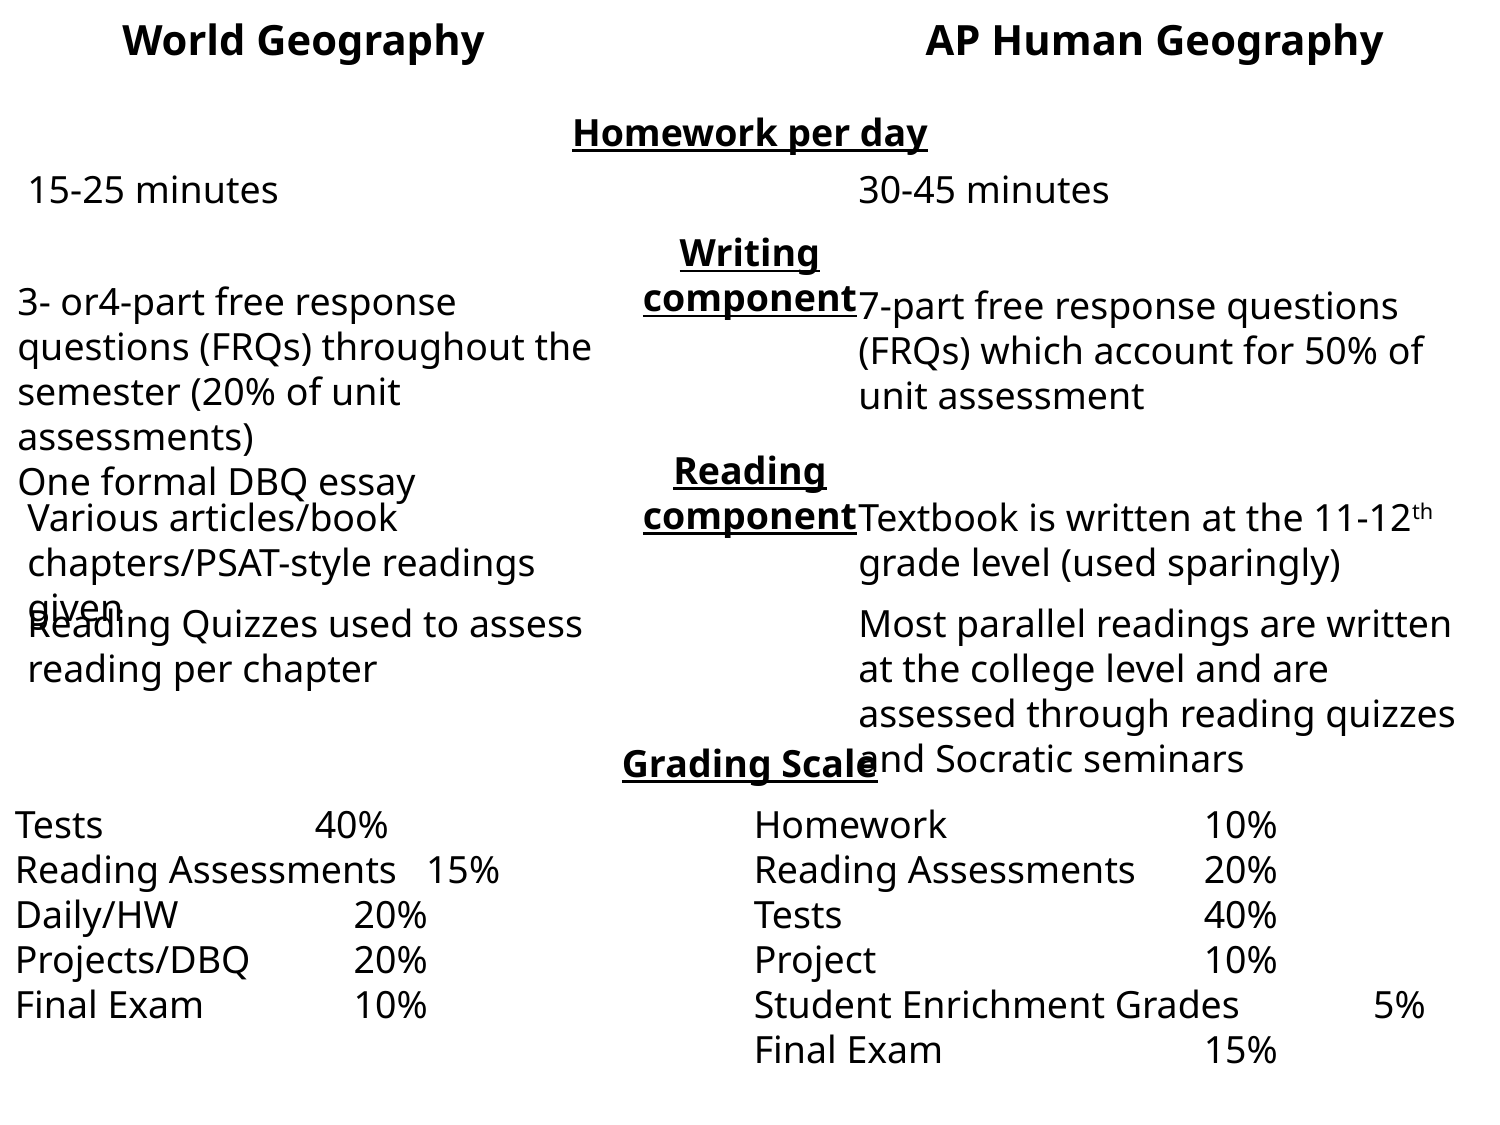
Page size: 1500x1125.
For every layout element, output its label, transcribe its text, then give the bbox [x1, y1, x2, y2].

text_box Homework per day [537, 101, 963, 161]
text_box 15-25 minutes [12, 158, 642, 219]
text_box 7-part free response questions (FRQs) which account for 50% of unit assessment [843, 274, 1495, 470]
text_box Grading Scale [556, 731, 944, 792]
text_box World Geography AP Human Geography [90, 6, 1416, 72]
text_box Reading Quizzes used to assess reading per chapter [12, 592, 653, 697]
text_box Most parallel readings are written at the college level and are assessed through reading quizzes and Socratic seminars [843, 592, 1484, 787]
text_box 3- or4-part free response questions (FRQs) throughout the semester (20% of unit assessments) One formal DBQ essay [2, 271, 654, 556]
text_box Textbook is written at the 11-12th grade level (used sparingly) [843, 486, 1474, 591]
text_box Reading component [654, 439, 925, 545]
text_box 30-45 minutes [843, 158, 1474, 219]
text_box Homework 10% Reading Assessments 20% Tests 40% Project 10% Student Enrichment Grades 5% Final Exam 15% [739, 793, 1490, 1079]
text_box Various articles/book chapters/PSAT-style readings given [12, 486, 642, 592]
text_box Writing component [575, 221, 925, 327]
text_box Tests 40% Reading Assessments 15% Daily/HW 20% Projects/DBQ 20% Final Exam 10% [0, 793, 750, 1034]
